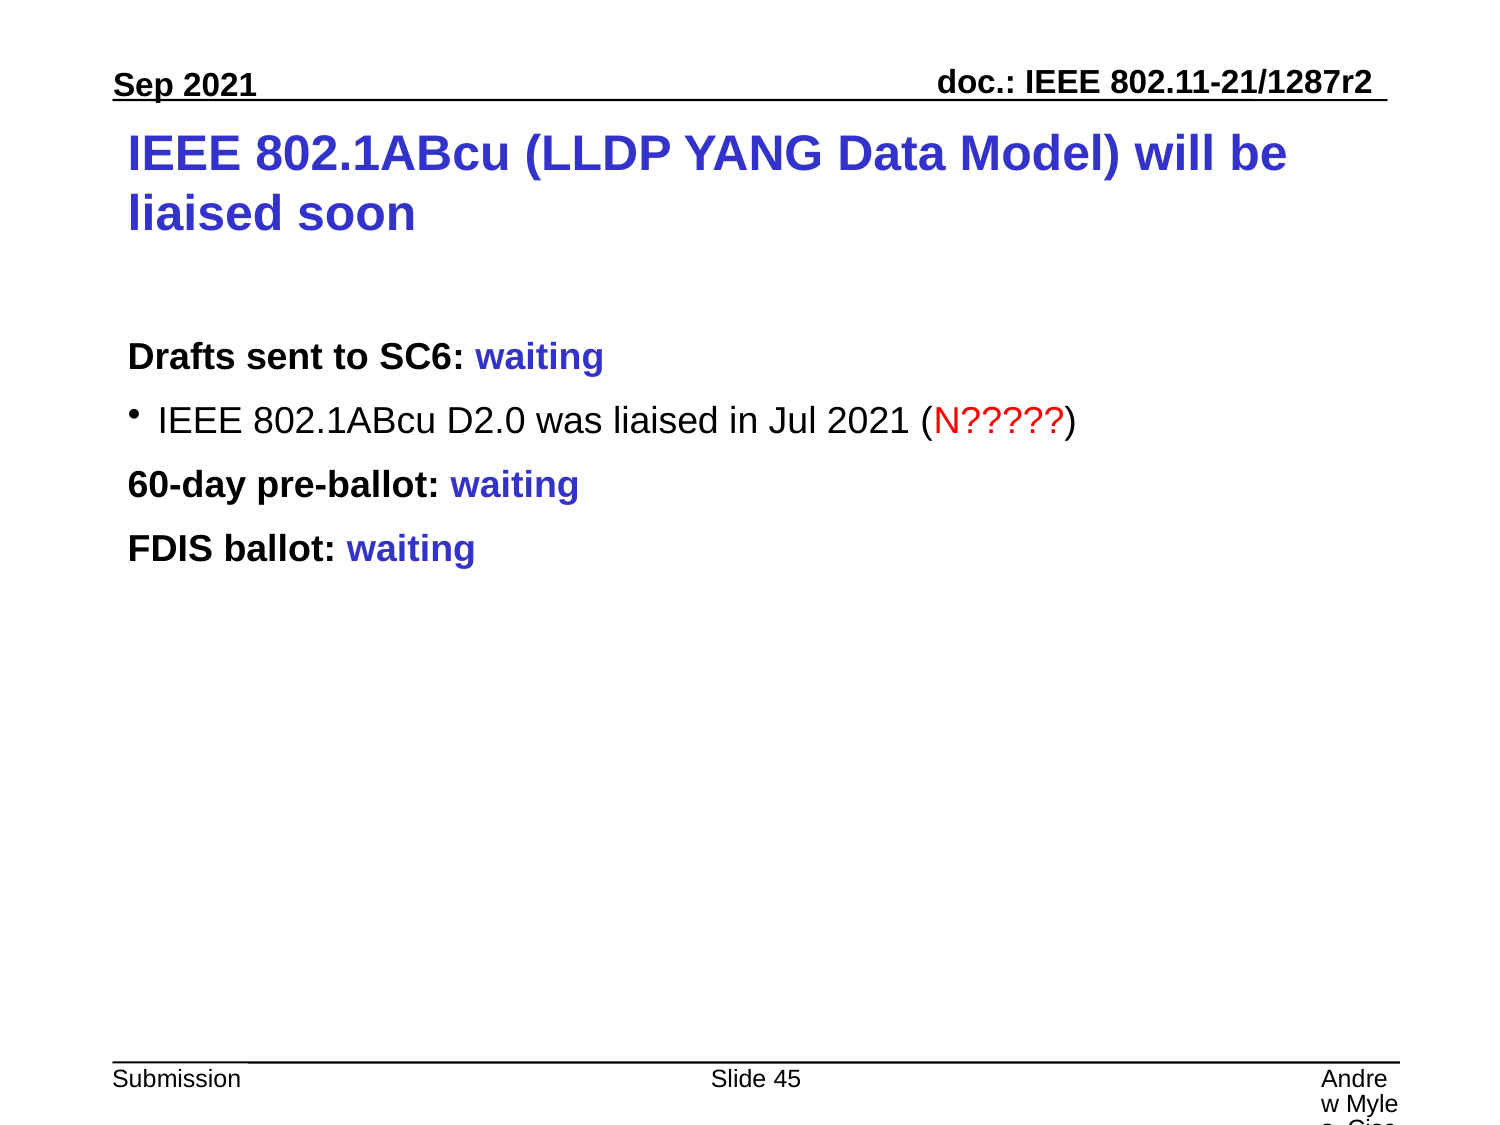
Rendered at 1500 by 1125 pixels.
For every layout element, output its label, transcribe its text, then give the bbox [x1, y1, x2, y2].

list Drafts sent to SC6: waiting IEEE 802.1ABcu D2.0 was liaised in Jul 2021 (N?????) 60-day pre-ballot: waiting FDIS ballot: waiting [112, 324, 1388, 1000]
footer Andrew Myles, Cisco [1320, 1061, 1402, 1093]
title IEEE 802.1ABcu (LLDP YANG Data Model) will be liaised soon [112, 112, 1388, 288]
slide_number Slide 45 [709, 1061, 803, 1093]
